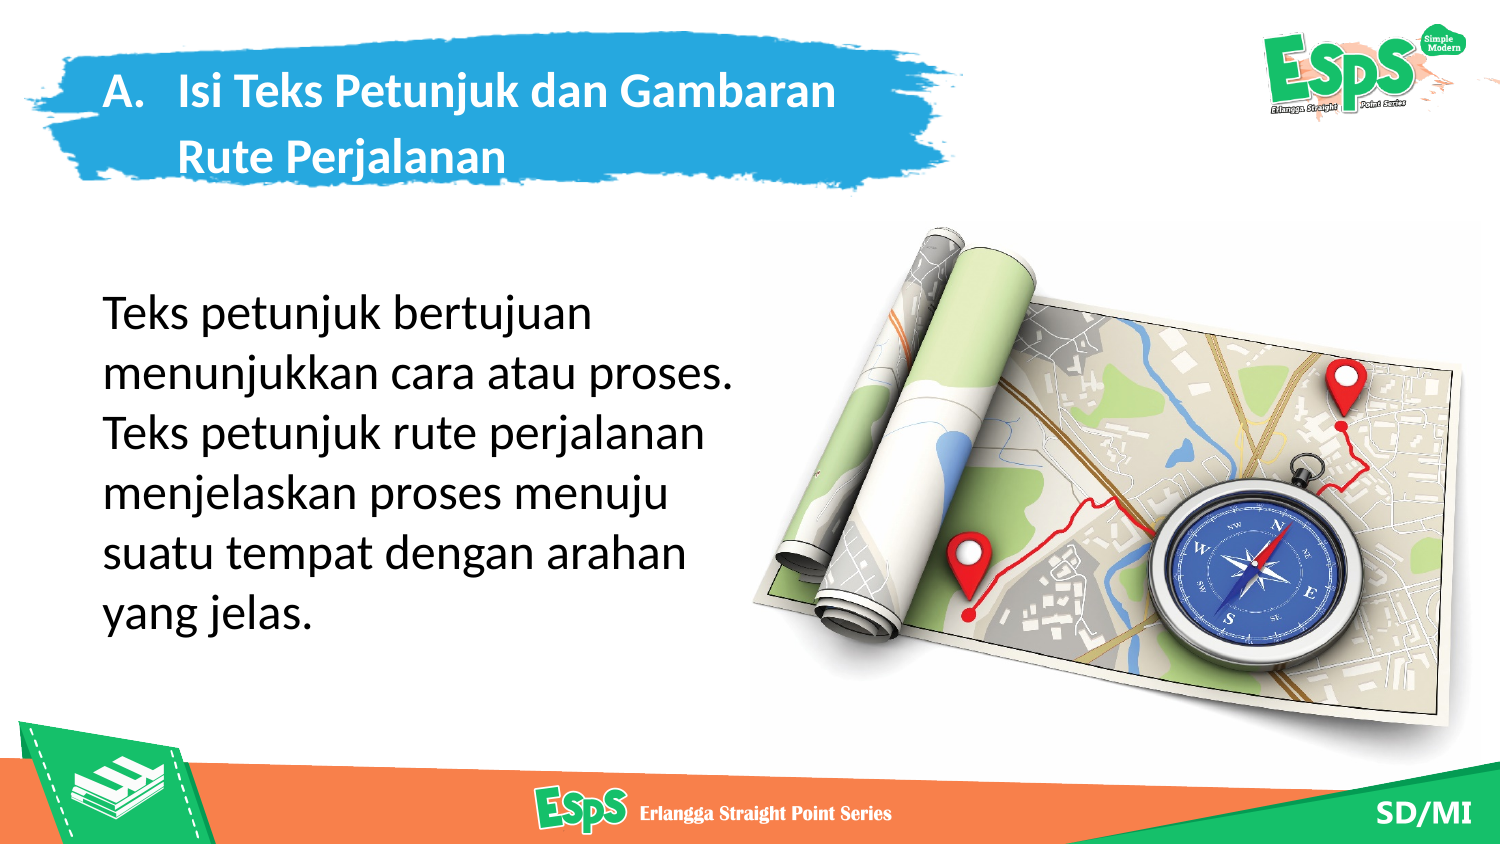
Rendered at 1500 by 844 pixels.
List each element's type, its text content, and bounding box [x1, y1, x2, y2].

text_box Teks petunjuk bertujuan menunjukkan cara atau proses. Teks petunjuk rute perjalanan menjelaskan proses menuju suatu tempat dengan arahan yang jelas. [87, 271, 744, 647]
picture [24, 30, 963, 198]
picture [0, 221, 1500, 844]
picture [1262, 24, 1500, 123]
